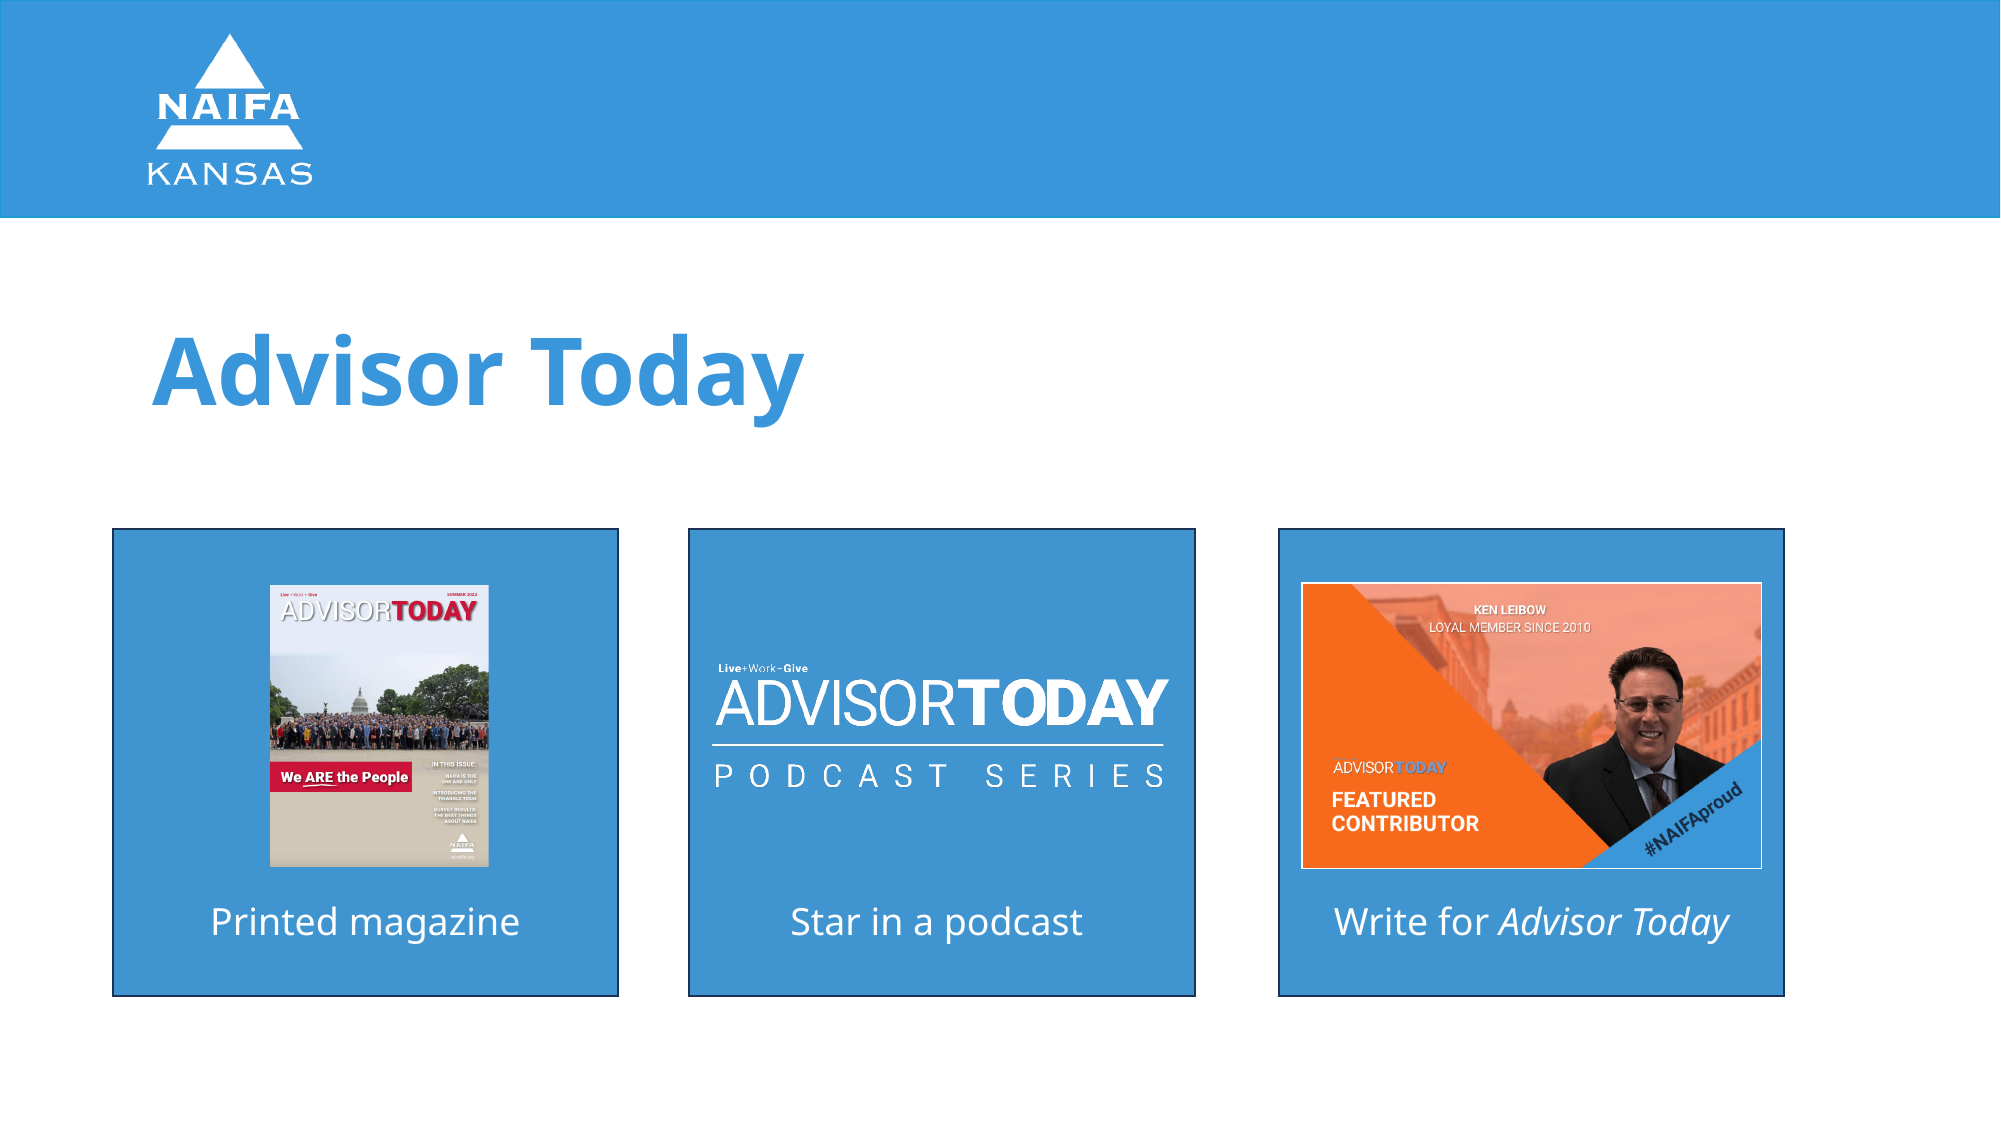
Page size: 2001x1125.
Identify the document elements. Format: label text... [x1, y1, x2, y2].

text_box Write for Advisor Today [1278, 528, 1785, 997]
picture [269, 584, 489, 867]
picture [1301, 582, 1762, 869]
picture [711, 660, 1172, 789]
title Advisor Today [137, 266, 1863, 484]
picture [147, 33, 312, 185]
text_box Printed magazine [112, 528, 619, 997]
text_box Star in a podcast [688, 528, 1196, 997]
